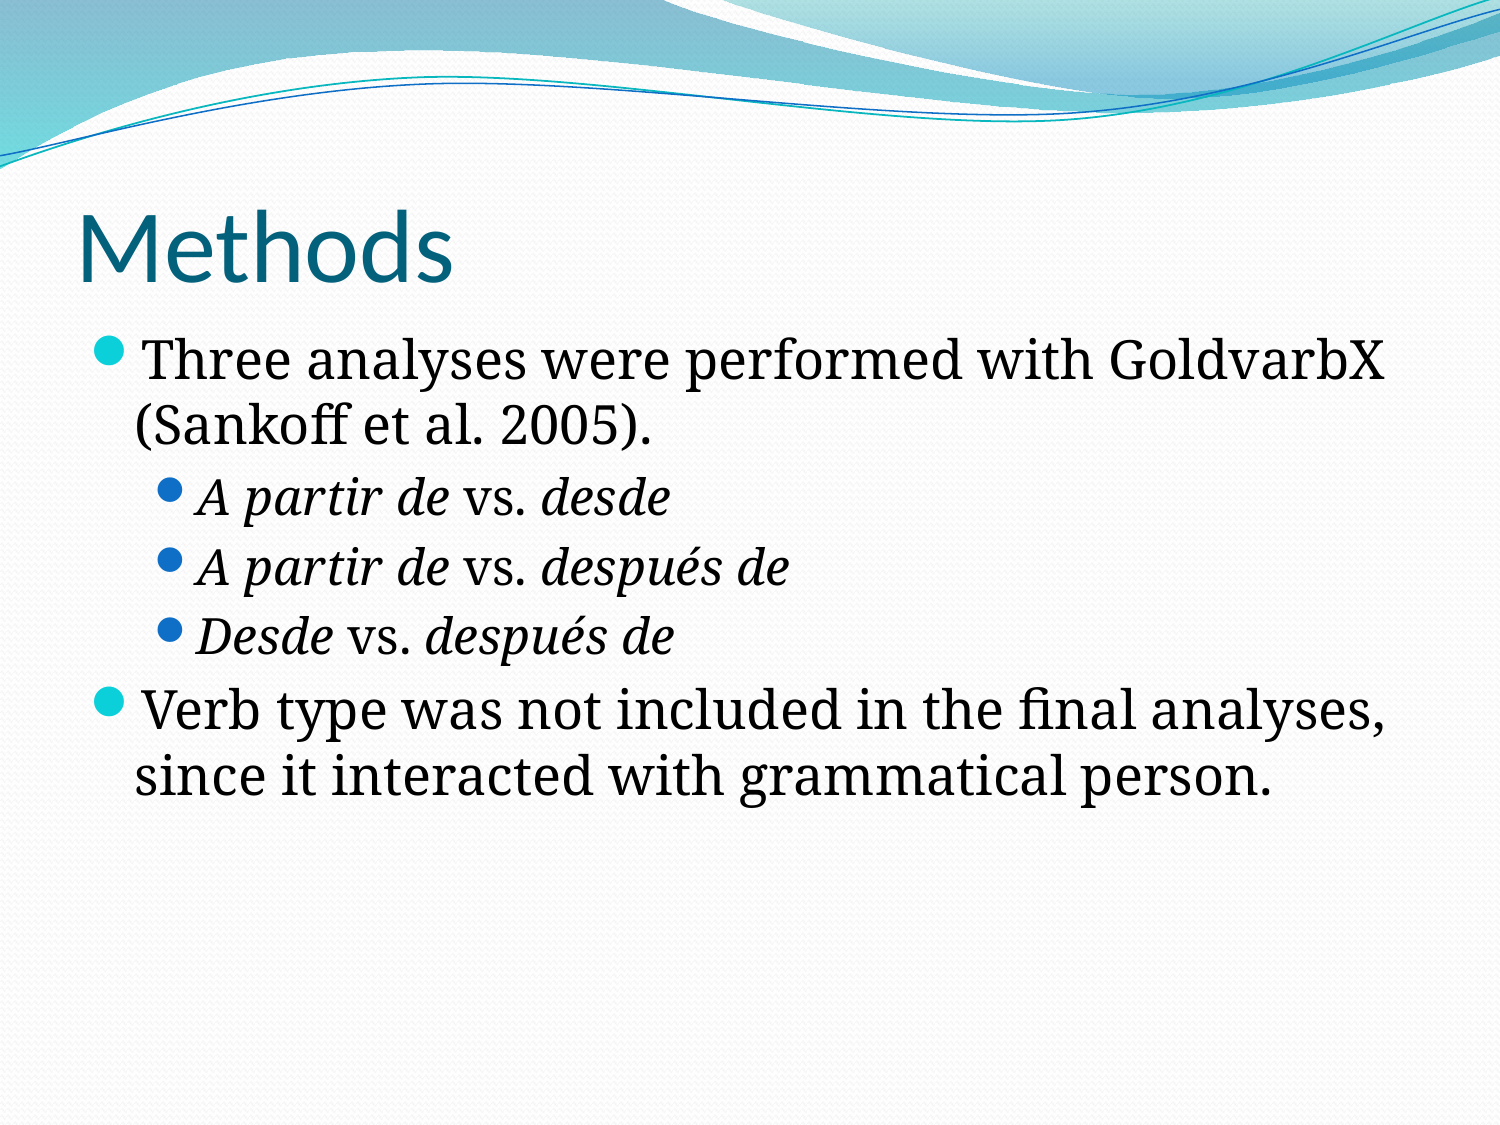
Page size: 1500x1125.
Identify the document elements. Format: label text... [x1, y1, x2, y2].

list Three analyses were performed with GoldvarbX (Sankoff et al. 2005). A partir de vs. desde A partir de vs. después de Desde vs. después de Verb type was not included in the final analyses, since it interacted with grammatical person. [75, 317, 1425, 1038]
title Methods [75, 115, 1425, 303]
